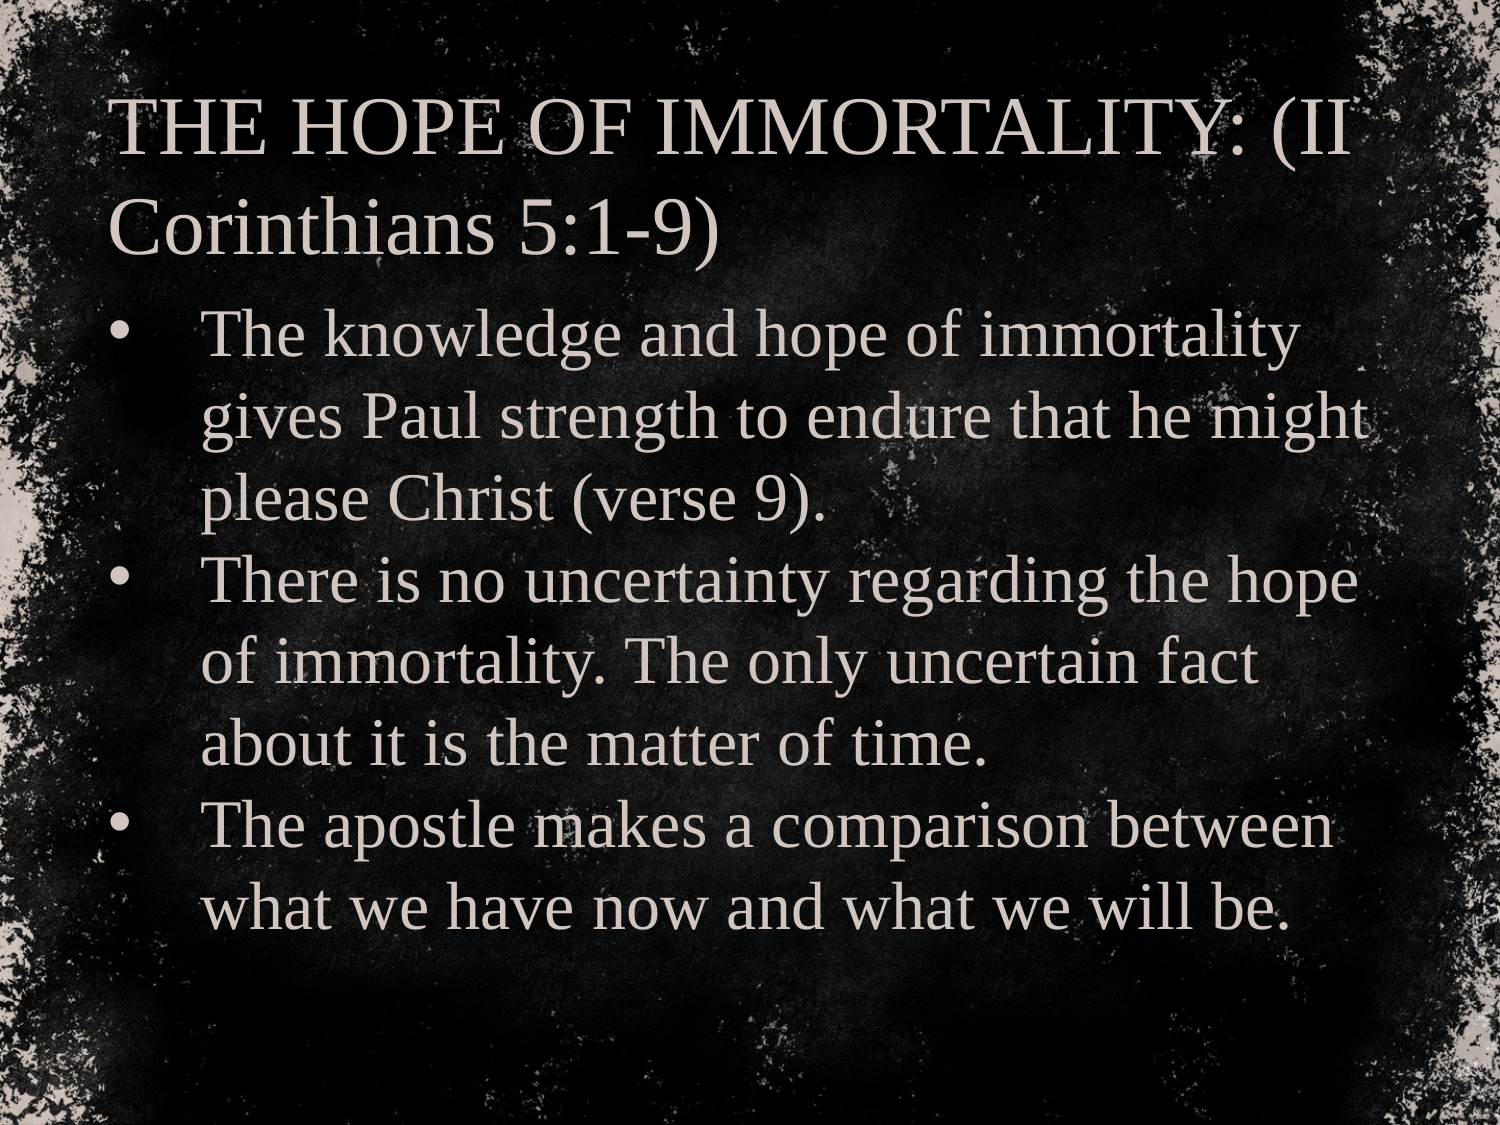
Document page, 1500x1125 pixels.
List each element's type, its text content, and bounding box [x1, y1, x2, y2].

text_box THE HOPE OF IMMORTALITY: (II Corinthians 5:1-9) [93, 63, 1375, 279]
picture [0, 0, 1500, 1125]
text_box The knowledge and hope of immortality gives Paul strength to endure that he might please Christ (verse 9). There is no uncertainty regarding the hope of immortality. The only uncertain fact about it is the matter of time. The apostle makes a comparison between what we have now and what we will be. [93, 281, 1410, 1125]
